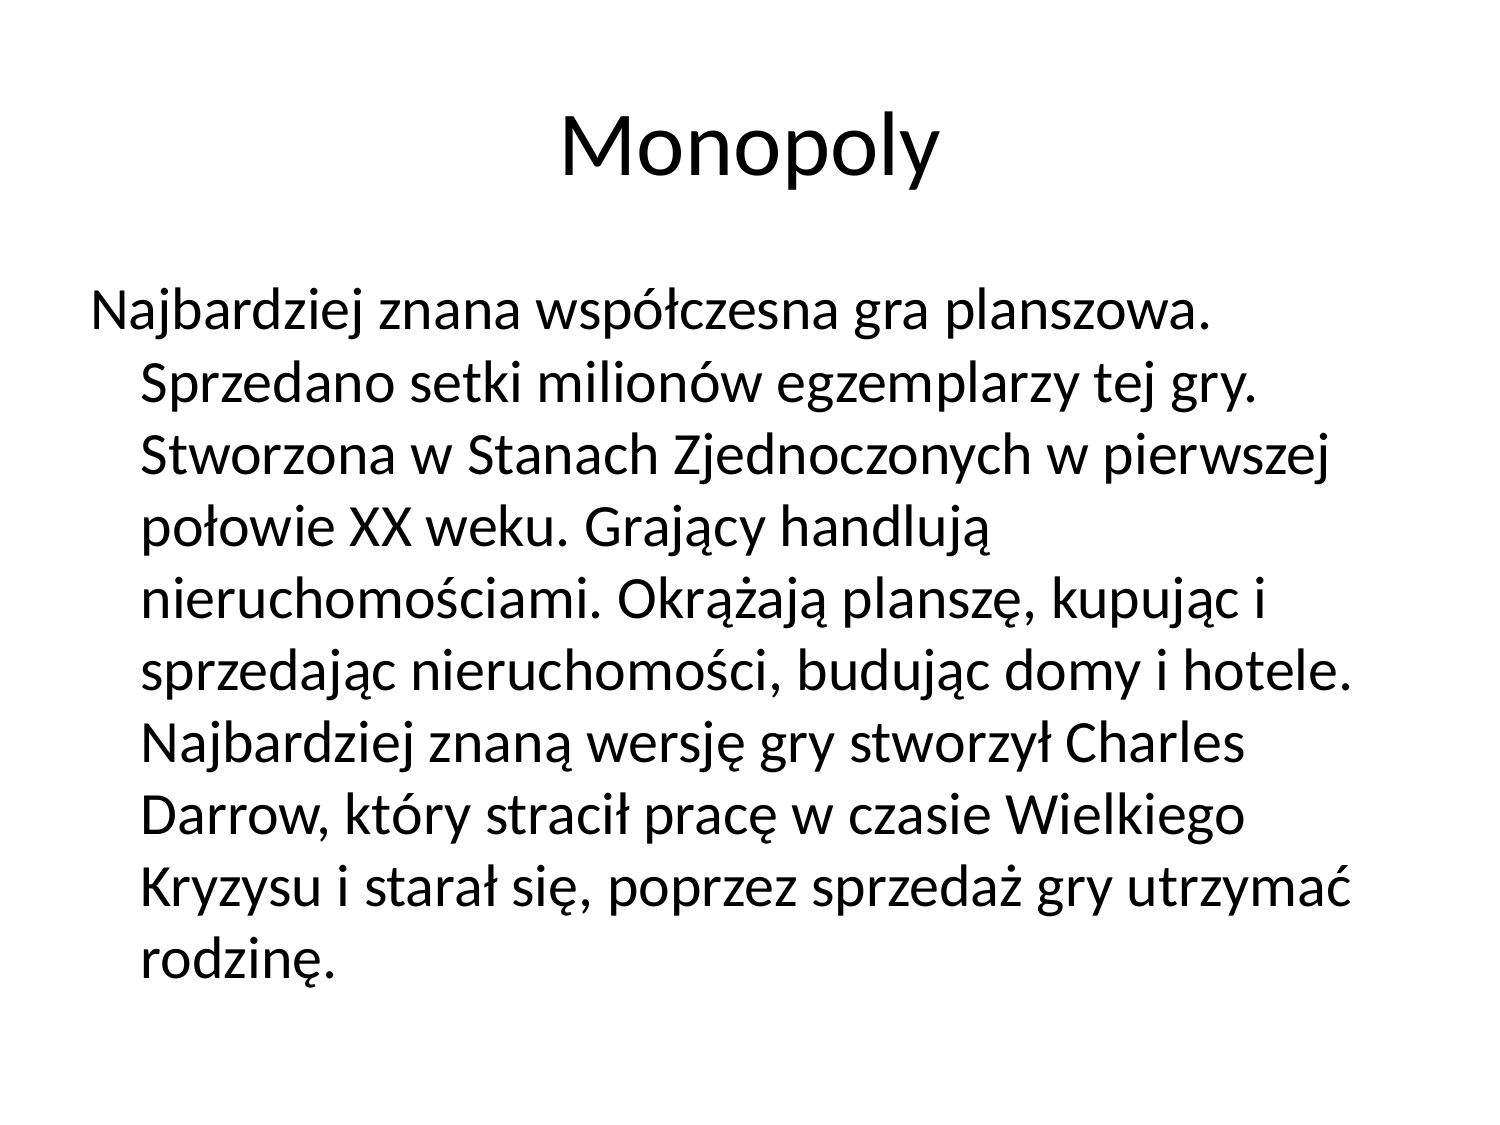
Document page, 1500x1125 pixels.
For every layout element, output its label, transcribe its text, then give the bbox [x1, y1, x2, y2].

list Najbardziej znana współczesna gra planszowa. Sprzedano setki milionów egzemplarzy tej gry. Stworzona w Stanach Zjednoczonych w pierwszej połowie XX weku. Grający handlują nieruchomościami. Okrążają planszę, kupując i sprzedając nieruchomości, budując domy i hotele. Najbardziej znaną wersję gry stworzył Charles Darrow, który stracił pracę w czasie Wielkiego Kryzysu i starał się, poprzez sprzedaż gry utrzymać rodzinę. [75, 262, 1425, 1005]
title Monopoly [75, 45, 1425, 233]
